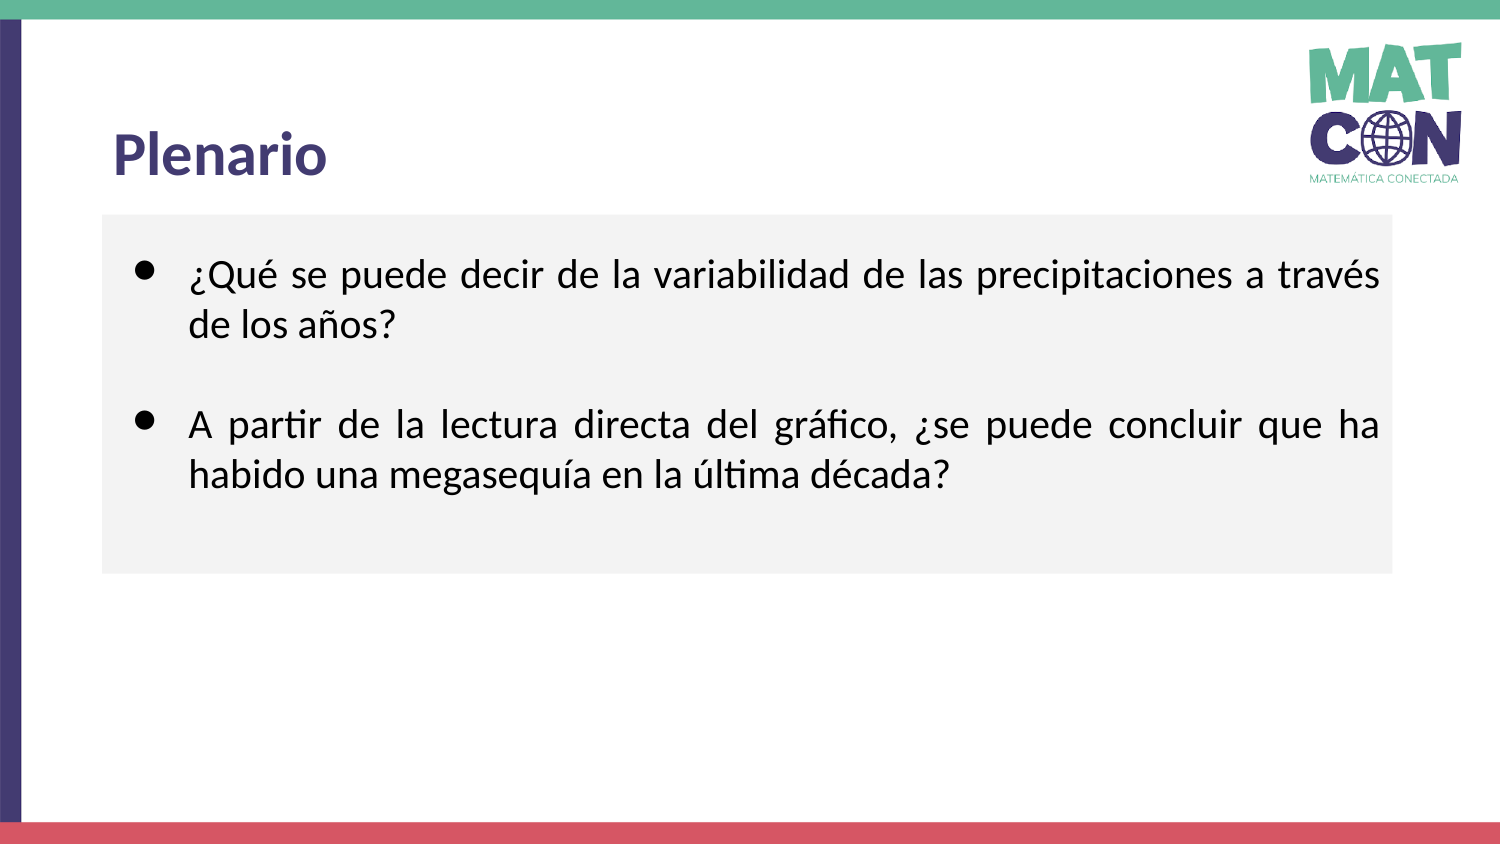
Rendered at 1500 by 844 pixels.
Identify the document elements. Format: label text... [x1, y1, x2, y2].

picture [0, 0, 1500, 844]
text_box Plenario [102, 107, 1107, 194]
text_box ¿Qué se puede decir de la variabilidad de las precipitaciones a través de los años? A partir de la lectura directa del gráfico, ¿se puede concluir que ha habido una megasequía en la última década? [102, 214, 1393, 574]
